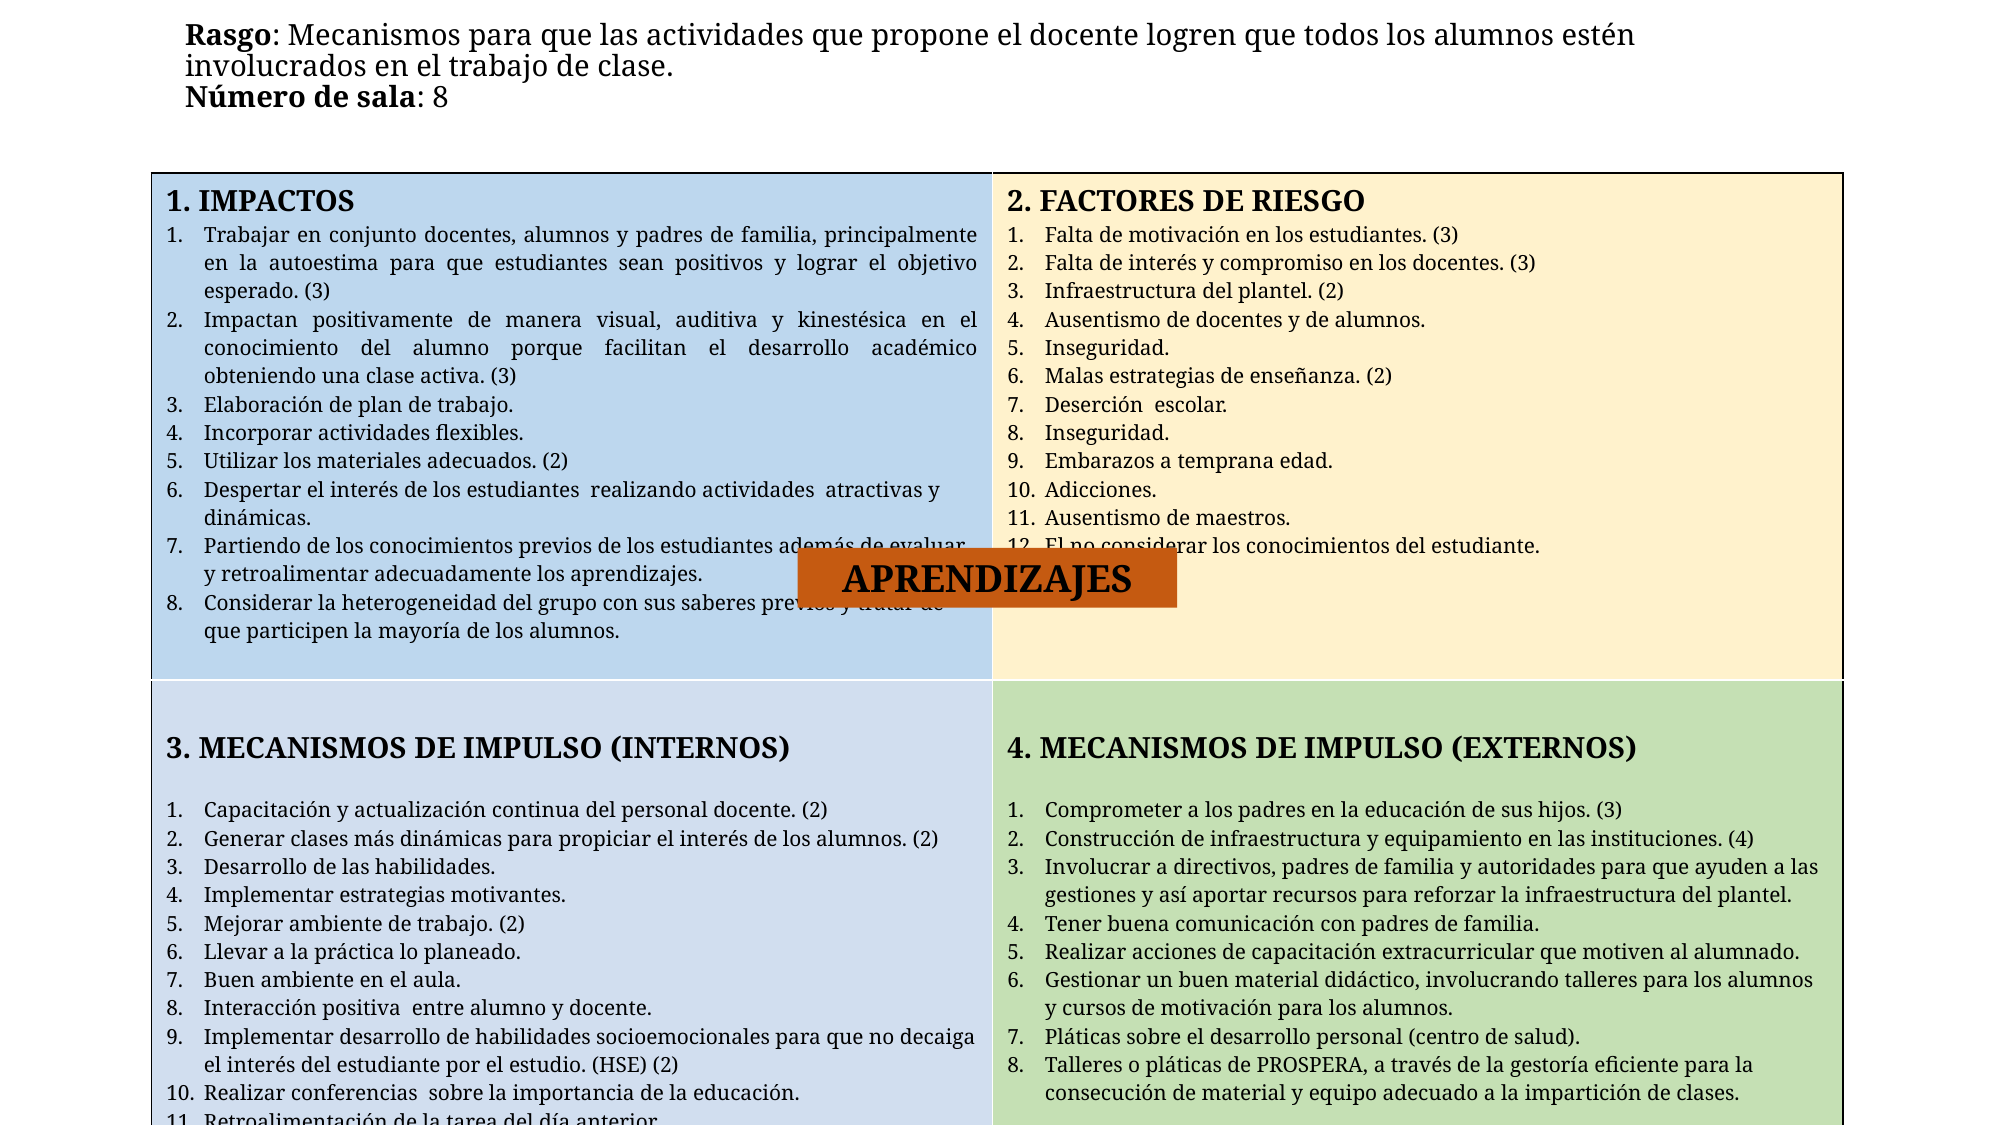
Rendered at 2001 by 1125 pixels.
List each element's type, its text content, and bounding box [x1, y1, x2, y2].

table_header 1. IMPACTOS Trabajar en conjunto docentes, alumnos y padres de familia, principalmente en la autoestima para que estudiantes sean positivos y lograr el objetivo esperado. (3) Impactan positivamente de manera visual, auditiva y kinestésica en el conocimiento del alumno porque facilitan el desarrollo académico obteniendo una clase activa. (3) Elaboración de plan de trabajo. Incorporar actividades flexibles. Utilizar los materiales adecuados. (2) Despertar el interés de los estudiantes realizando actividades atractivas y dinámicas. Partiendo de los conocimientos previos de los estudiantes además de evaluar y retroalimentar adecuadamente los aprendizajes. Considerar la heterogeneidad del grupo con sus saberes previos y tratar de que participen la mayoría de los alumnos. [152, 174, 992, 679]
table_header 2. FACTORES DE RIESGO Falta de motivación en los estudiantes. (3) Falta de interés y compromiso en los docentes. (3) Infraestructura del plantel. (2) Ausentismo de docentes y de alumnos. Inseguridad. Malas estrategias de enseñanza. (2) Deserción escolar. Inseguridad. Embarazos a temprana edad. Adicciones. Ausentismo de maestros. El no considerar los conocimientos del estudiante. [993, 174, 1842, 679]
table_cell 3. MECANISMOS DE IMPULSO (INTERNOS) Capacitación y actualización continua del personal docente. (2) Generar clases más dinámicas para propiciar el interés de los alumnos. (2) Desarrollo de las habilidades. Implementar estrategias motivantes. Mejorar ambiente de trabajo. (2) Llevar a la práctica lo planeado. Buen ambiente en el aula. Interacción positiva entre alumno y docente. Implementar desarrollo de habilidades socioemocionales para que no decaiga el interés del estudiante por el estudio. (HSE) (2) Realizar conferencias sobre la importancia de la educación. Retroalimentación de la tarea del día anterior. [152, 681, 992, 1125]
text_box APRENDIZAJES [797, 547, 1178, 608]
table_cell 4. MECANISMOS DE IMPULSO (EXTERNOS) Comprometer a los padres en la educación de sus hijos. (3) Construcción de infraestructura y equipamiento en las instituciones. (4) Involucrar a directivos, padres de familia y autoridades para que ayuden a las gestiones y así aportar recursos para reforzar la infraestructura del plantel. Tener buena comunicación con padres de familia. Realizar acciones de capacitación extracurricular que motiven al alumnado. Gestionar un buen material didáctico, involucrando talleres para los alumnos y cursos de motivación para los alumnos. Pláticas sobre el desarrollo personal (centro de salud). Talleres o pláticas de PROSPERA, a través de la gestoría eficiente para la consecución de material y equipo adecuado a la impartición de clases. [993, 681, 1842, 1125]
title Rasgo: Mecanismos para que las actividades que propone el docente logren que todos los alumnos estén involucrados en el trabajo de clase. Número de sala: 8 [170, 41, 1805, 128]
